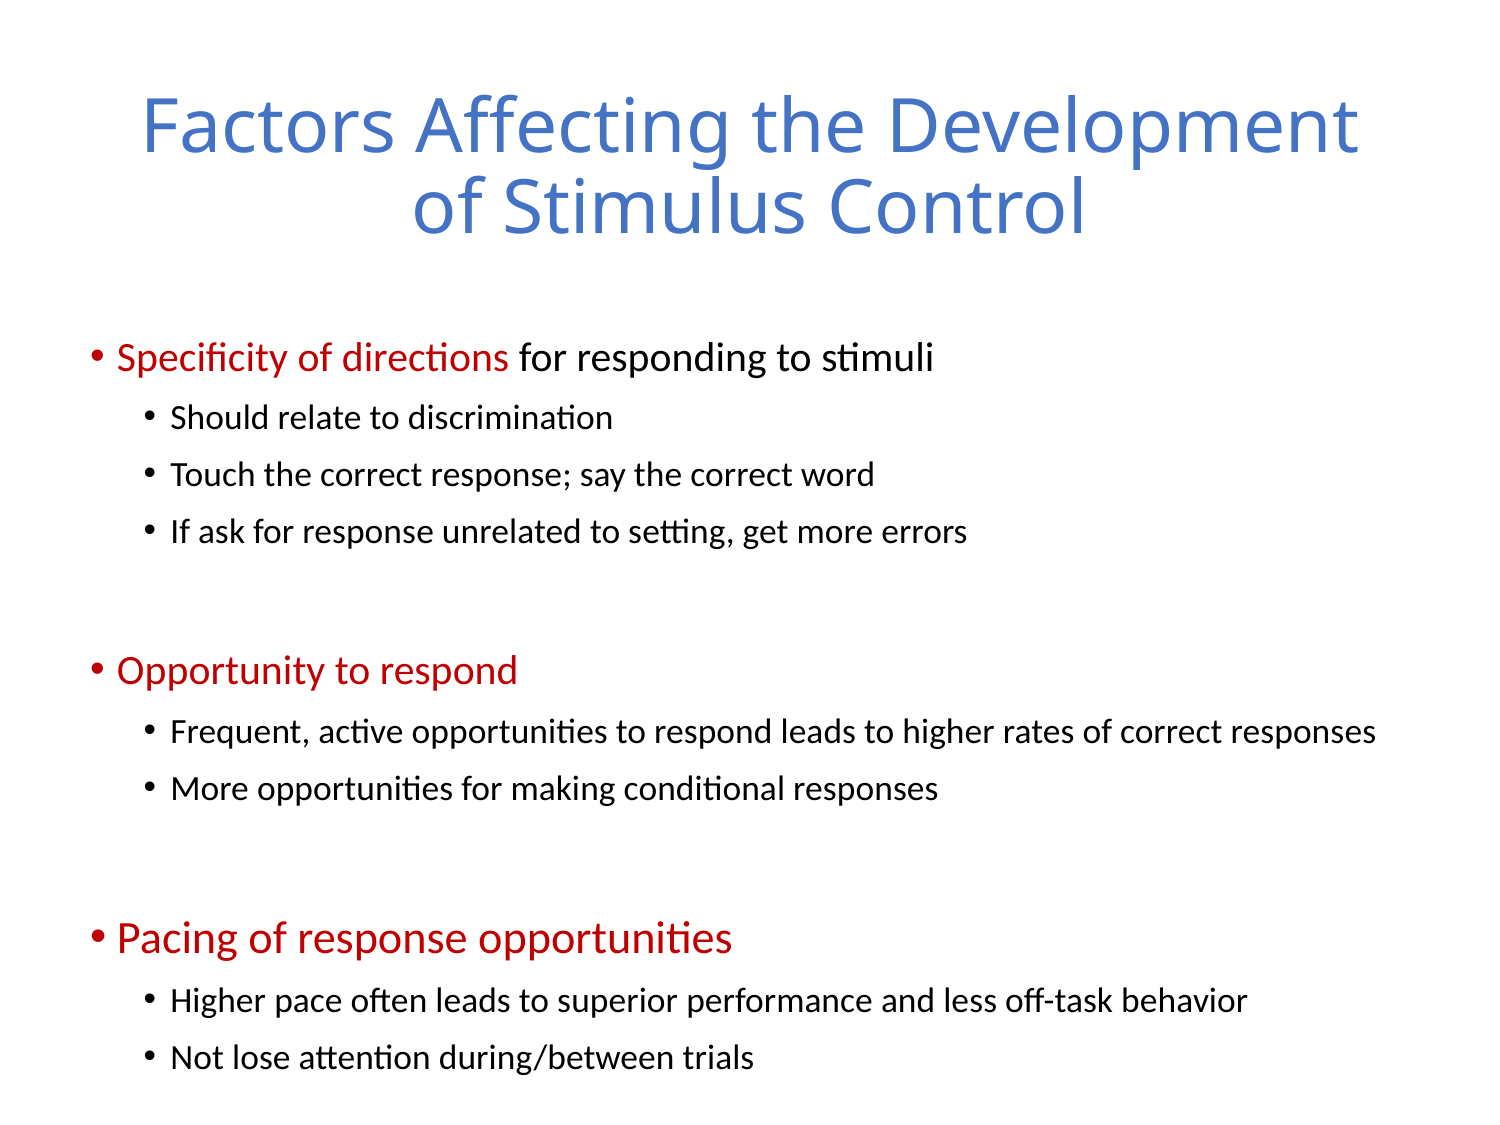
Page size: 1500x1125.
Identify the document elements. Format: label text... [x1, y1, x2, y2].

list Specificity of directions for responding to stimuli Should relate to discrimination Touch the correct response; say the correct word If ask for response unrelated to setting, get more errors Opportunity to respond Frequent, active opportunities to respond leads to higher rates of correct responses More opportunities for making conditional responses Pacing of response opportunities Higher pace often leads to superior performance and less off-task behavior Not lose attention during/between trials [75, 312, 1400, 1100]
title Factors Affecting the Development of Stimulus Control [103, 59, 1397, 278]
